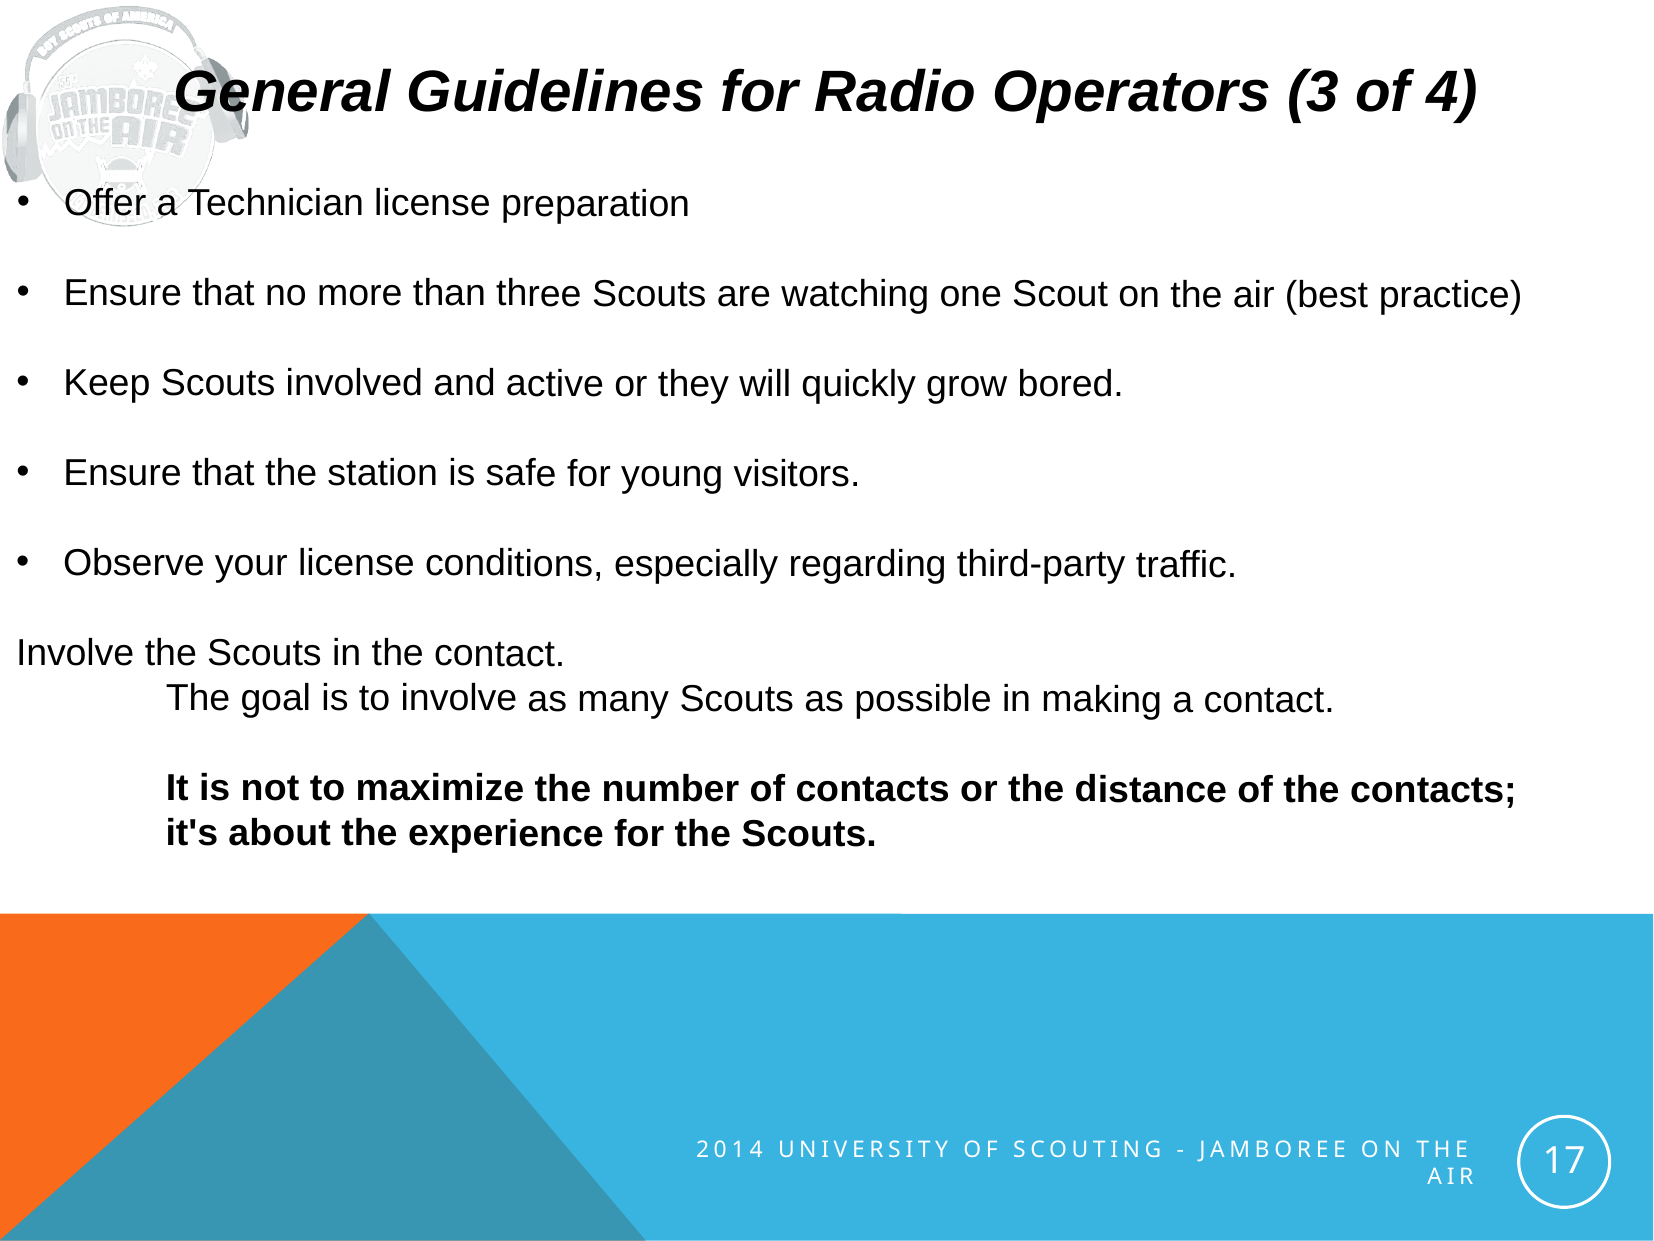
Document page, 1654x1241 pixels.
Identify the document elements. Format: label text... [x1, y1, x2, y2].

footer 2014 University of Scouting - Jamboree On the Air [635, 1136, 1490, 1187]
text_box General Guidelines for Radio Operators (3 of 4) [257, 45, 1654, 130]
slide_number 17 [1517, 1114, 1612, 1209]
picture [0, 3, 252, 229]
text_box Offer a Technician license preparation Ensure that no more than three Scouts are watching one Scout on the air (best practice) Keep Scouts involved and active or they will quickly grow bored. Ensure that the station is safe for young visitors. Observe your license conditions, especially regarding third-party traffic. Involve the Scouts in the contact. The goal is to involve as many Scouts as possible in making a contact. It is not to maximize the number of contacts or the distance of the contacts; it's about the experience for the Scouts. [0, 170, 1642, 1241]
